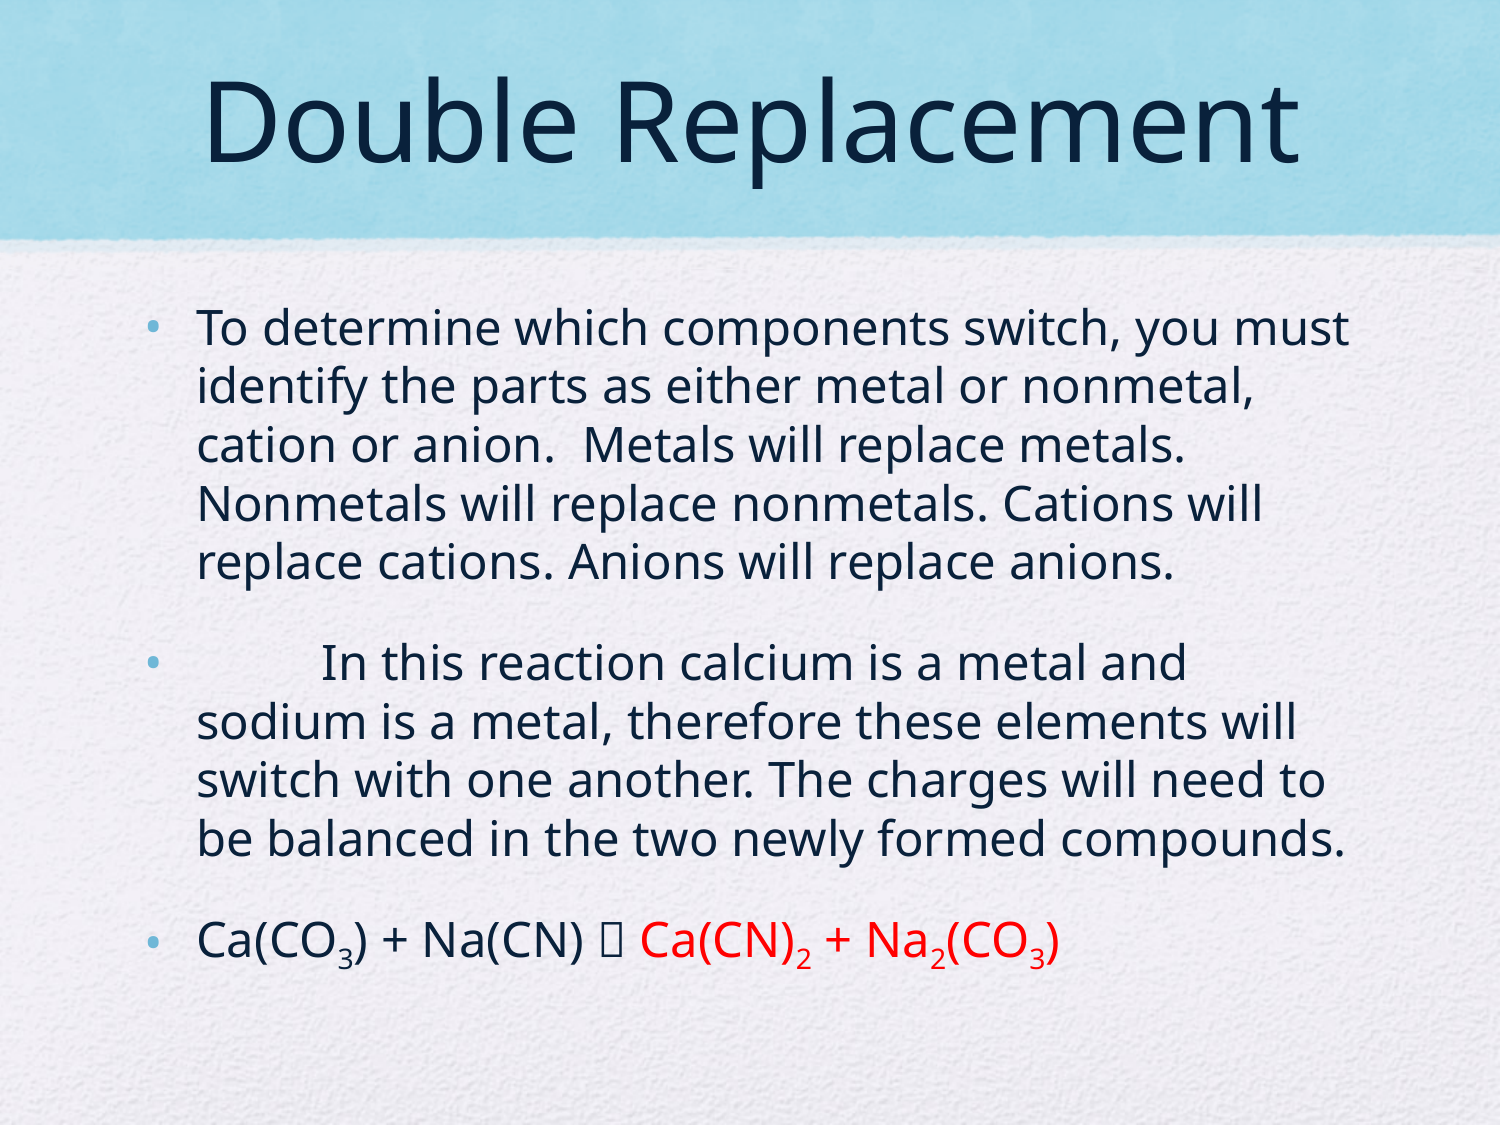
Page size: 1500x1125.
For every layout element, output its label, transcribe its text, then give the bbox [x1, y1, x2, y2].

title Double Replacement [129, 6, 1372, 239]
list To determine which components switch, you must identify the parts as either metal or nonmetal, cation or anion. Metals will replace metals. Nonmetals will replace nonmetals. Cations will replace cations. Anions will replace anions. In this reaction calcium is a metal and sodium is a metal, therefore these elements will switch with one another. The charges will need to be balanced in the two newly formed compounds. Ca(CO3) + Na(CN)  Ca(CN)2 + Na2(CO3) [129, 288, 1372, 993]
picture [0, 225, 1500, 1125]
